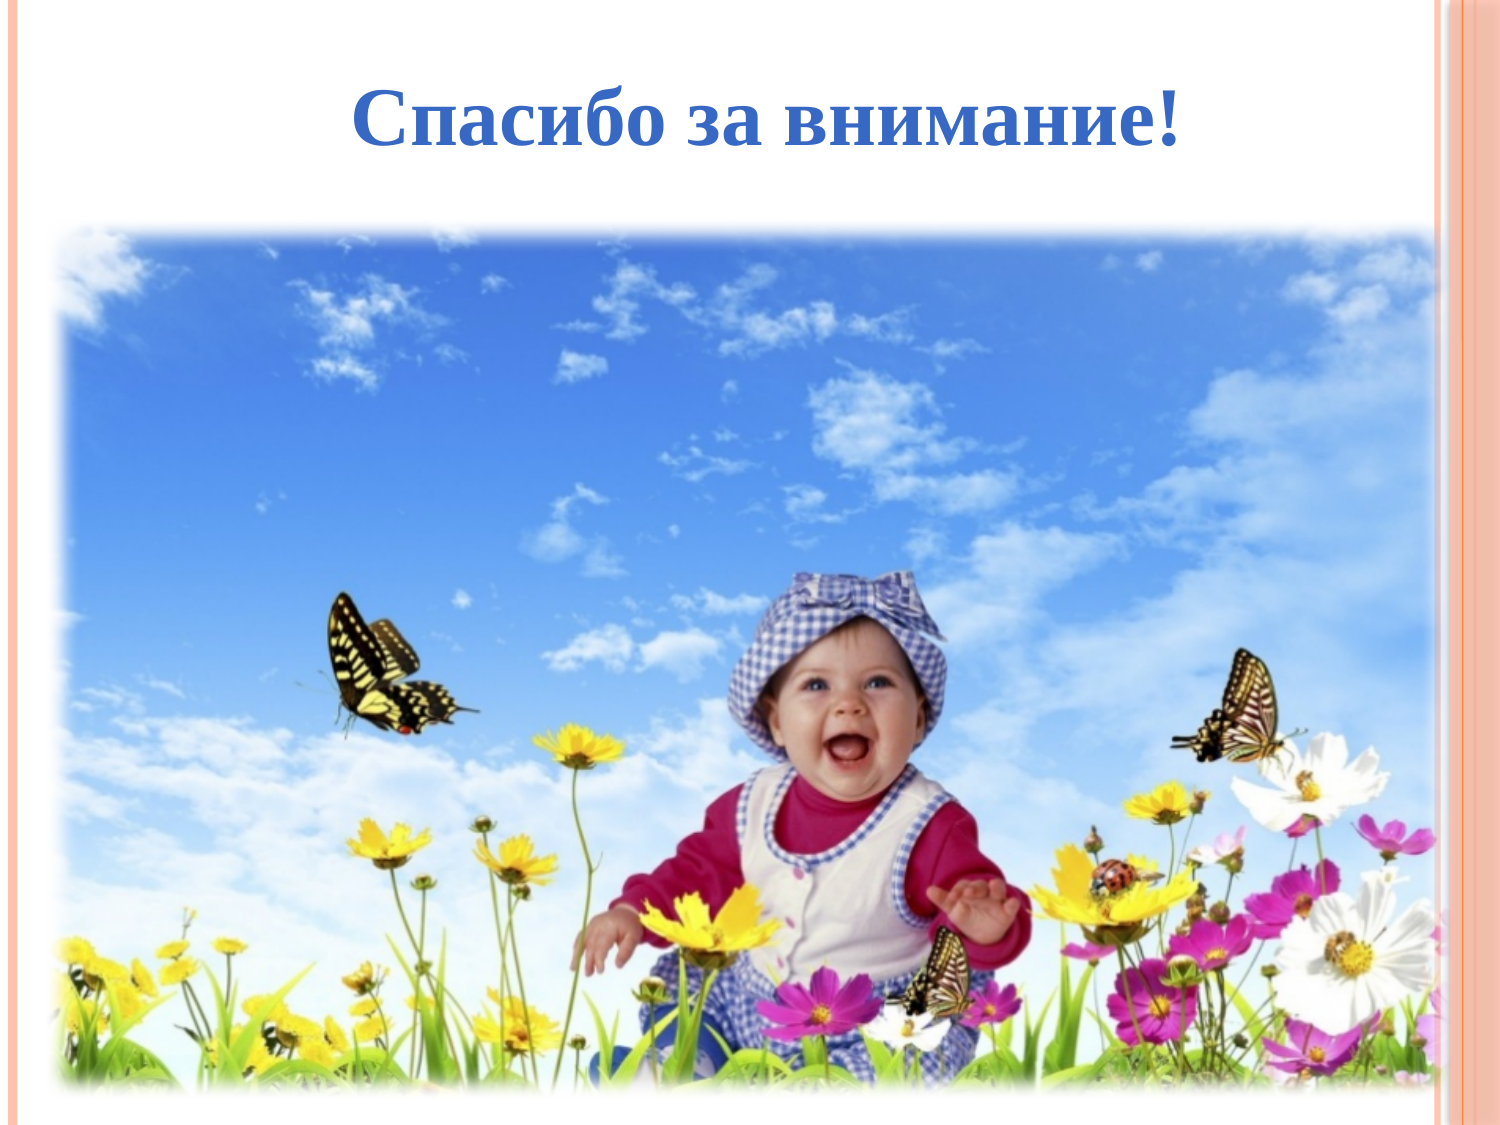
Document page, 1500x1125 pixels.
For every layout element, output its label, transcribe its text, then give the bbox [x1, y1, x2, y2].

list Спасибо за внимание! [75, 54, 1459, 222]
picture [46, 219, 1454, 1099]
